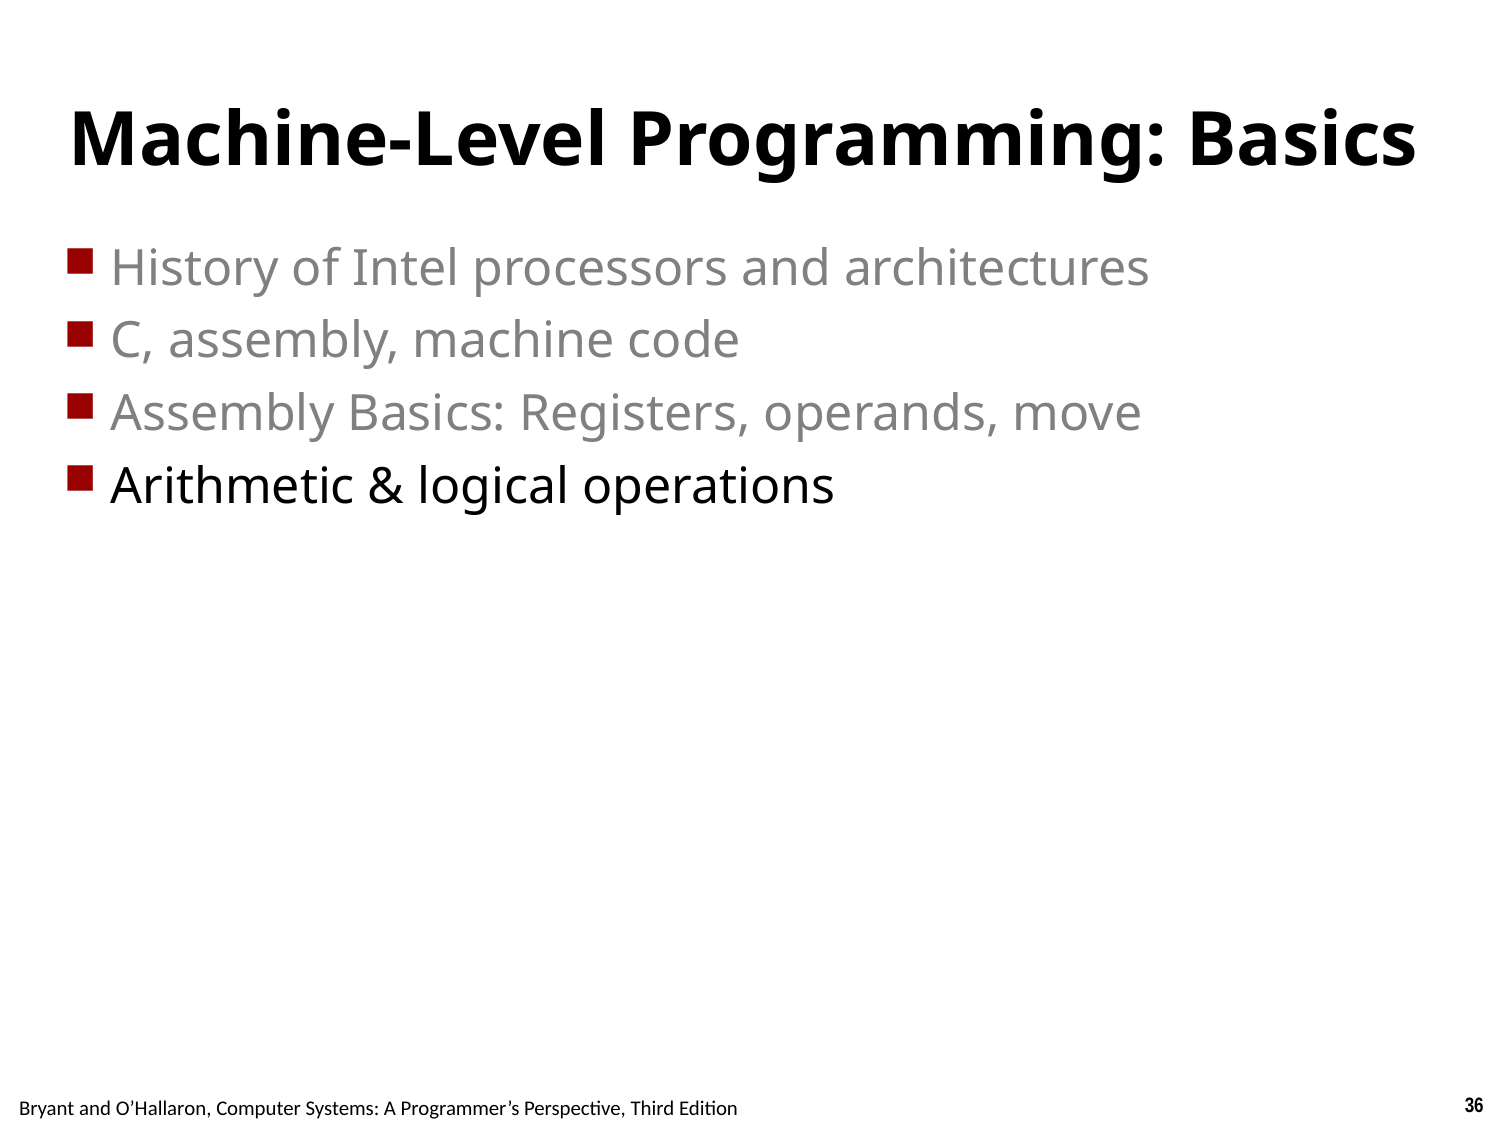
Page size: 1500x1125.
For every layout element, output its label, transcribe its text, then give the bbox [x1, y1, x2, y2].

list History of Intel processors and architectures C, assembly, machine code Assembly Basics: Registers, operands, move Arithmetic & logical operations [62, 228, 1438, 1122]
title Machine-Level Programming: Basics [62, 41, 1438, 228]
